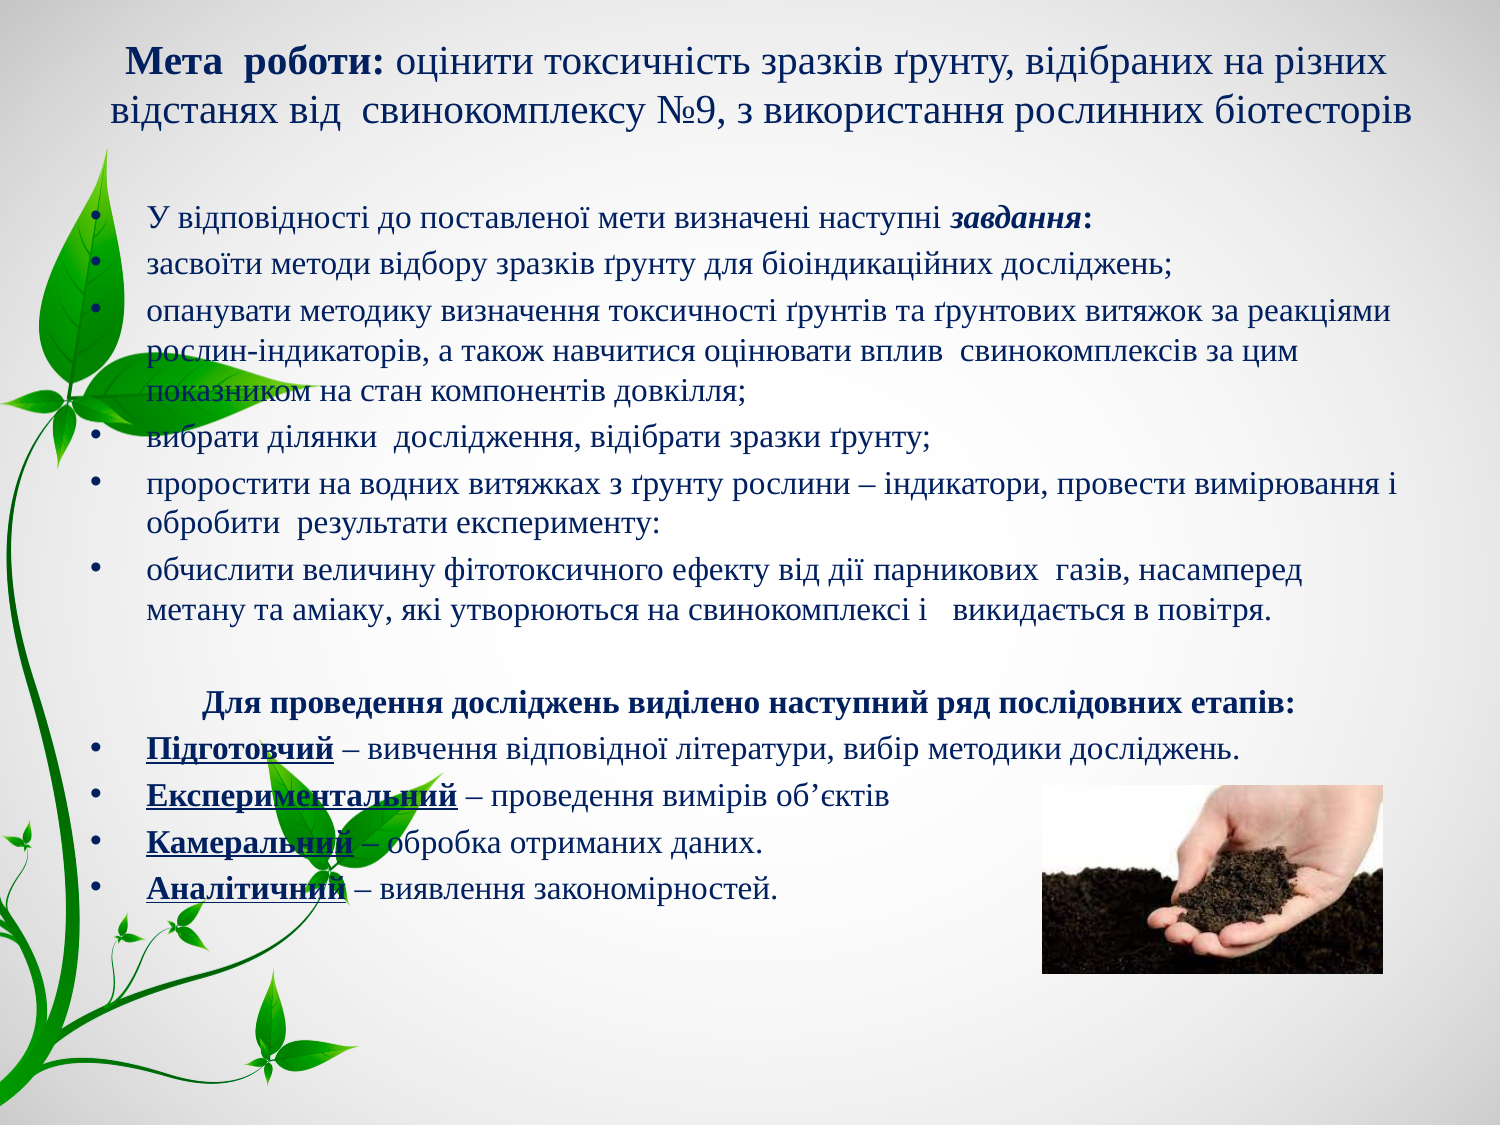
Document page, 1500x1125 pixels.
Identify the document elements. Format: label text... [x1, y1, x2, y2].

title Мета роботи: оцінити токсичність зразків ґрунту, відібраних на різних відстанях від свинокомплексу №9, з використання рослинних біотесторів [70, 24, 1454, 195]
picture [0, 0, 1500, 1125]
list У відповідності до поставленої мети визначені наступні завдання: засвоїти методи відбору зразків ґрунту для біоіндикаційних досліджень; опанувати методику визначення токсичності ґрунтів та ґрунтових витяжок за реакціями рослин-індикаторів, а також навчитися оцінювати вплив свинокомплексів за цим показником на стан компонентів довкілля; вибрати ділянки дослідження, відібрати зразки ґрунту; проростити на водних витяжках з ґрунту рослини – індикатори, провести вимірювання і обробити результати експерименту: обчислити величину фітотоксичного ефекту від дії парникових газів, насамперед метану та аміаку, які утворюються на свинокомплексі і викидається в повітря. Для проведення досліджень виділено наступний ряд послідовних етапів: Підготовчий – вивчення відповідної літератури, вибір методики досліджень. Експериментальний – проведення вимірів об’єктів Камеральний – обробка отриманих даних. Аналітичний – виявлення закономірностей. [75, 187, 1425, 1005]
